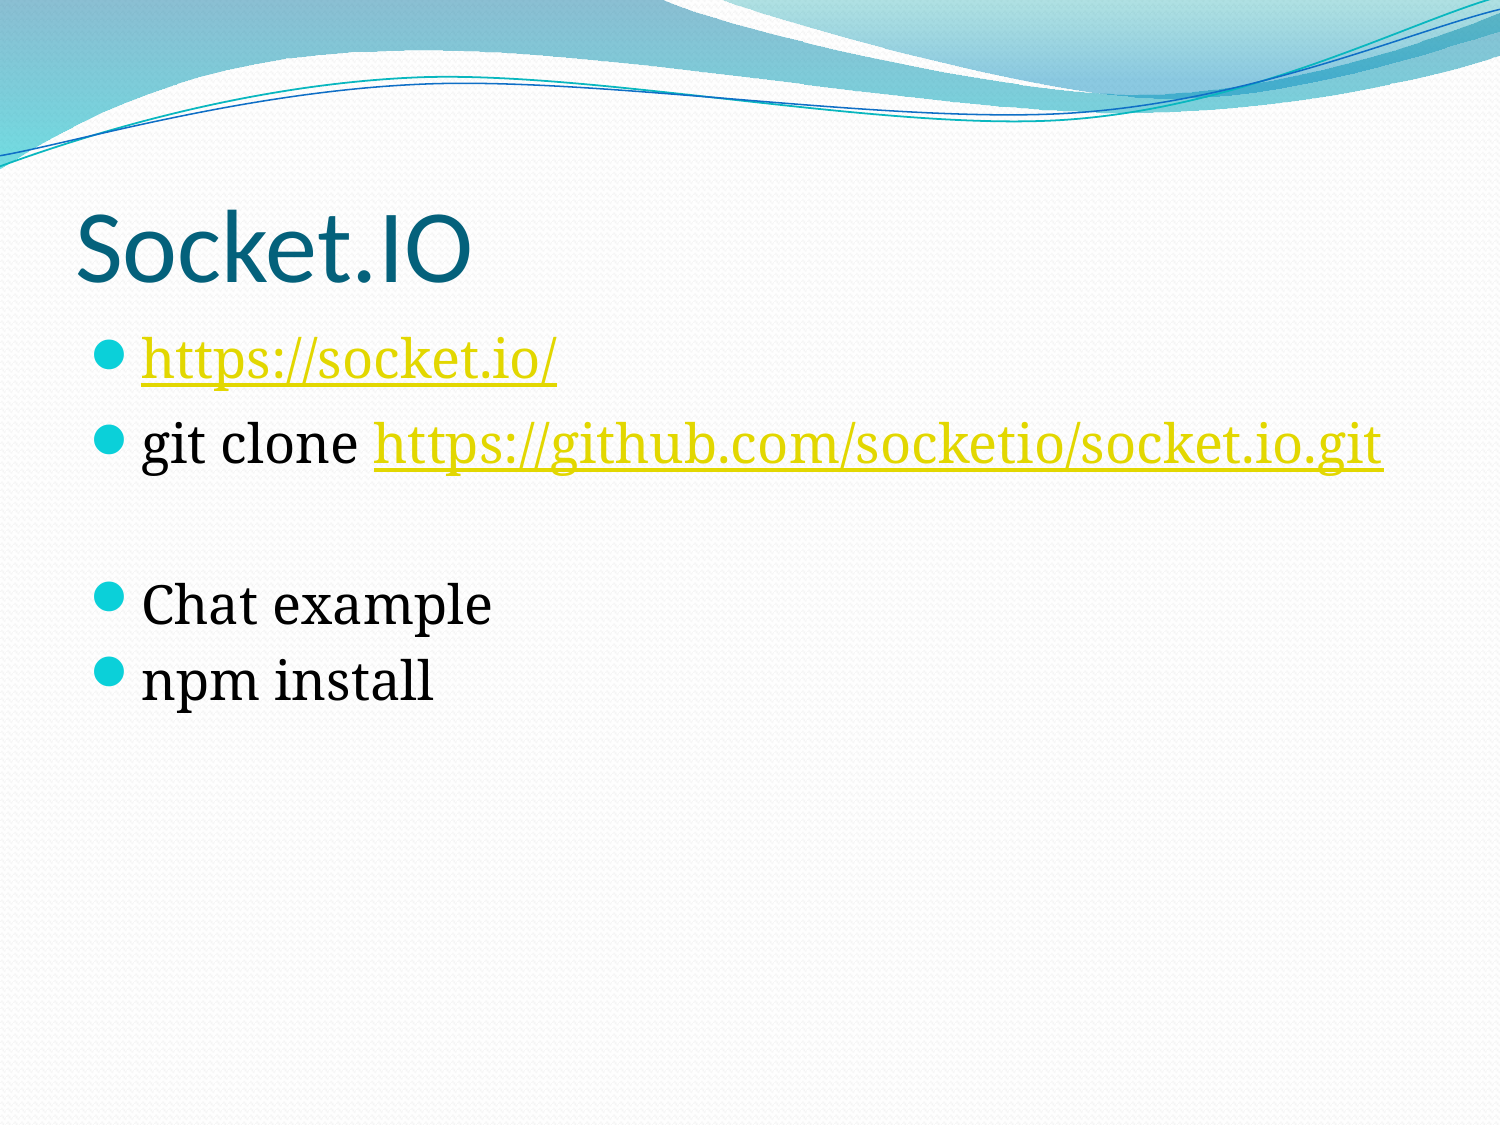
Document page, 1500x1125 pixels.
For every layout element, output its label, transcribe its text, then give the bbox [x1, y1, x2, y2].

list https://socket.io/ git clone https://github.com/socketio/socket.io.git Chat example npm install [75, 317, 1425, 1038]
title Socket.IO [75, 115, 1425, 303]
